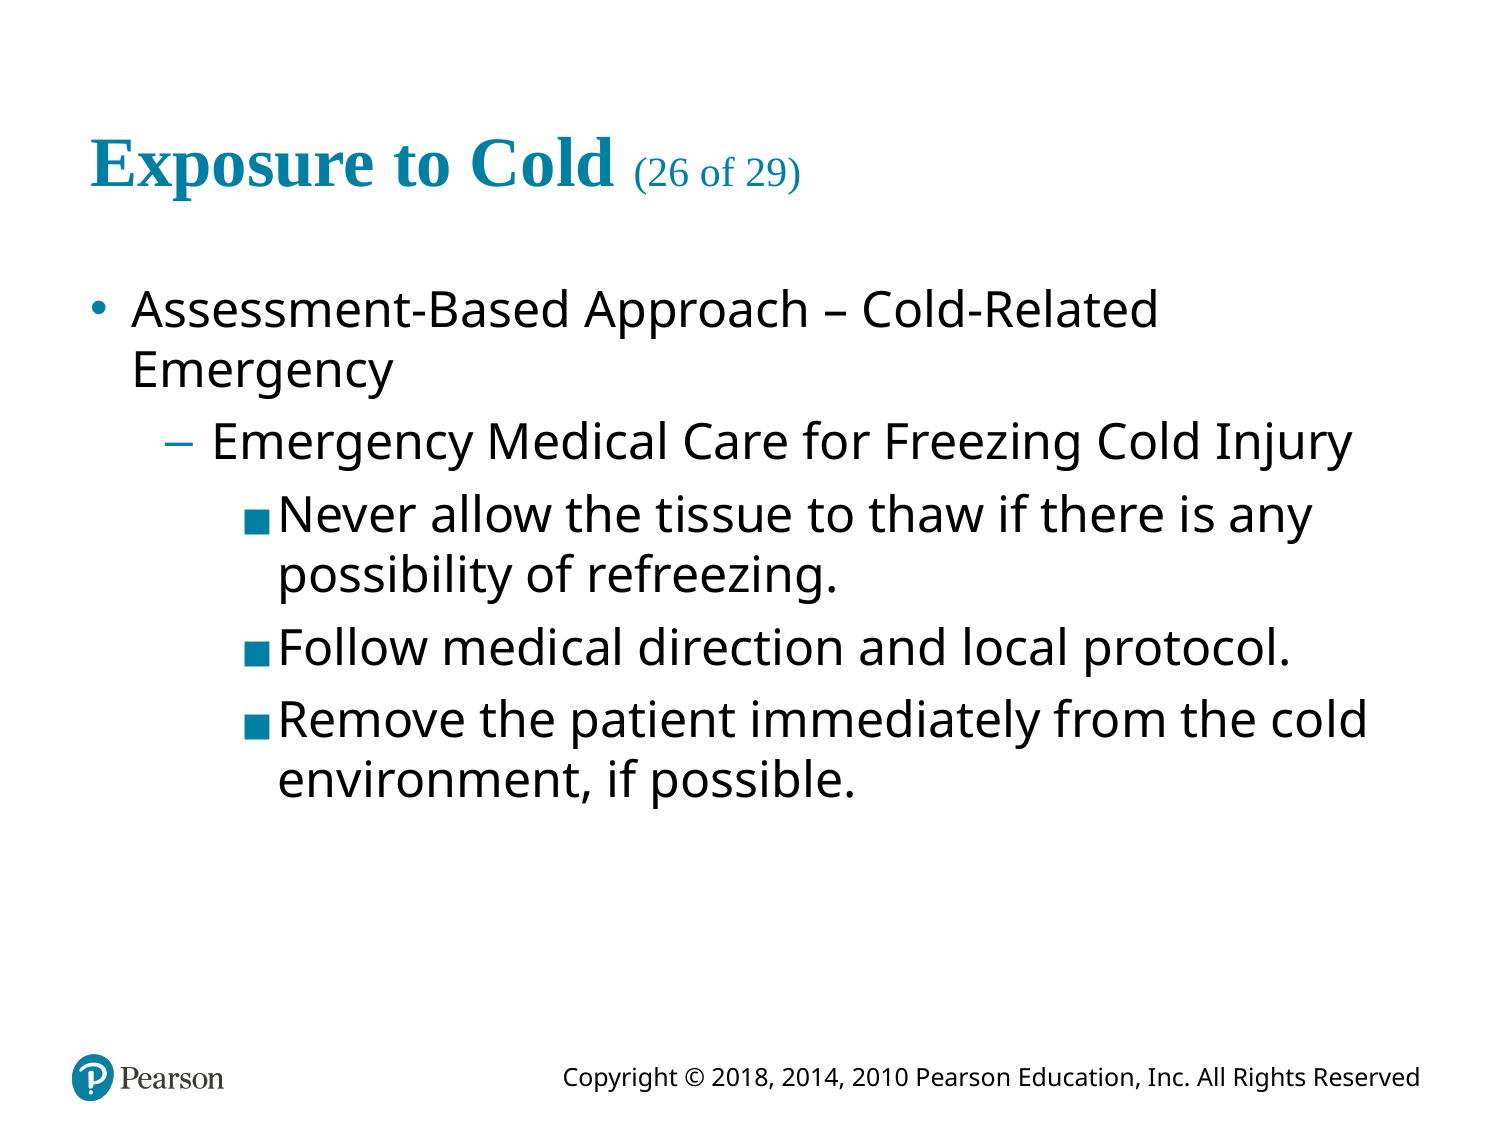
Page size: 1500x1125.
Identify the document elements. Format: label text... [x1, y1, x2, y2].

picture [98, 1054, 224, 1101]
picture [72, 1087, 83, 1101]
picture [80, 1063, 106, 1088]
list Assessment-Based Approach – Cold-Related Emergency Emergency Medical Care for Freezing Cold Injury Never allow the tissue to thaw if there is any possibility of refreezing. Follow medical direction and local protocol. Remove the patient immediately from the cold environment, if possible. [75, 262, 1425, 768]
title Exposure to Cold (26 of 29) [75, 35, 1425, 216]
picture [72, 1054, 88, 1070]
